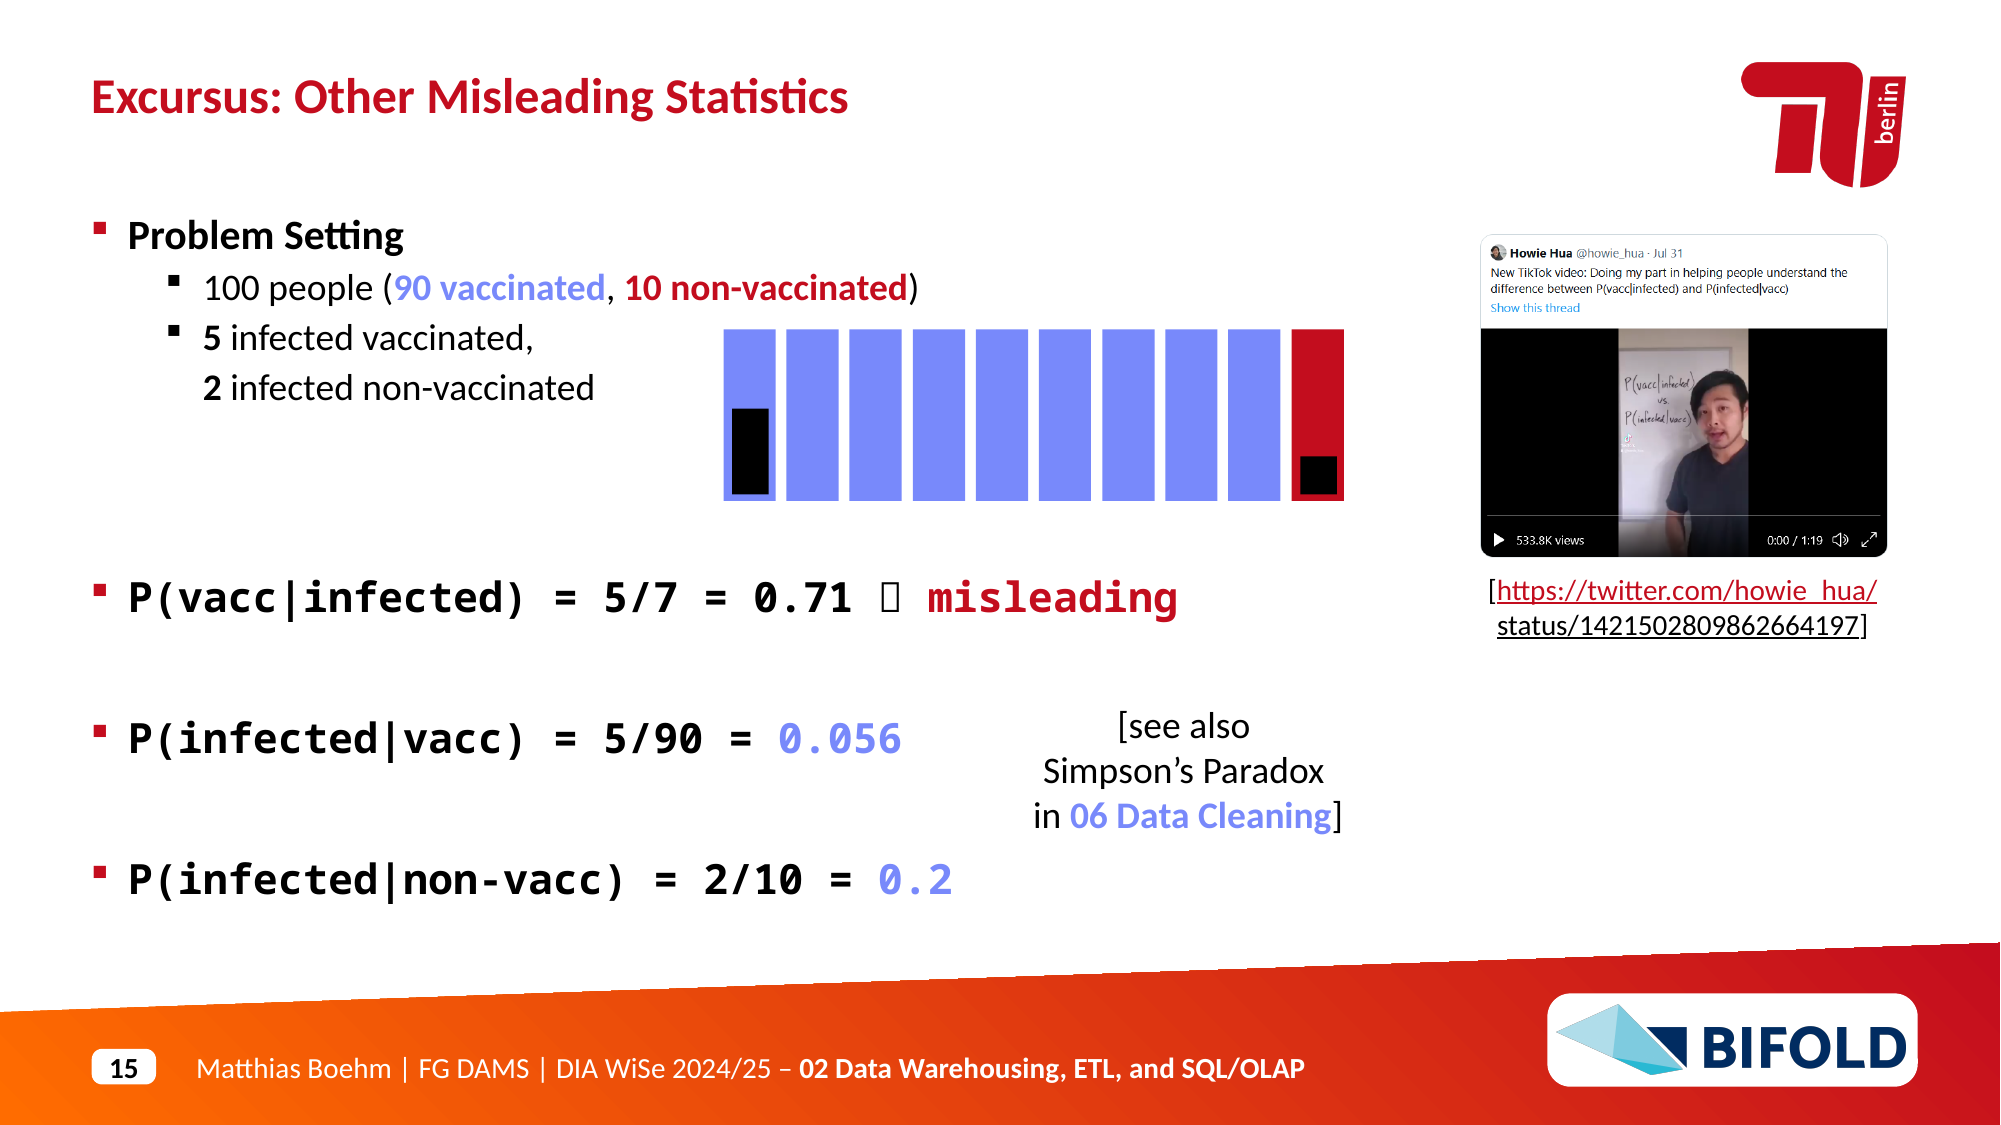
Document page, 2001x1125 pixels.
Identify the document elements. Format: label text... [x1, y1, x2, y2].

text_box [see also Simpson’s Paradox in 06 Data Cleaning] [1032, 693, 1344, 844]
list Problem Setting 100 people (90 vaccinated, 10 non-vaccinated) 5 infected vaccinated, 2 infected non-vaccinated P(vacc|infected) = 5/7 = 0.71  misleading P(infected|vacc) = 5/90 = 0.056 P(infected|non-vacc) = 2/10 = 0.2 [90, 208, 1908, 948]
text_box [723, 329, 1344, 501]
list Excursus: Other Misleading Statistics [91, 65, 1455, 183]
picture [1741, 62, 1906, 188]
picture [1476, 228, 1890, 563]
text_box [https://twitter.com/howie_hua/ status/1421502809862664197] [1457, 563, 1908, 649]
picture [1556, 1004, 1906, 1075]
